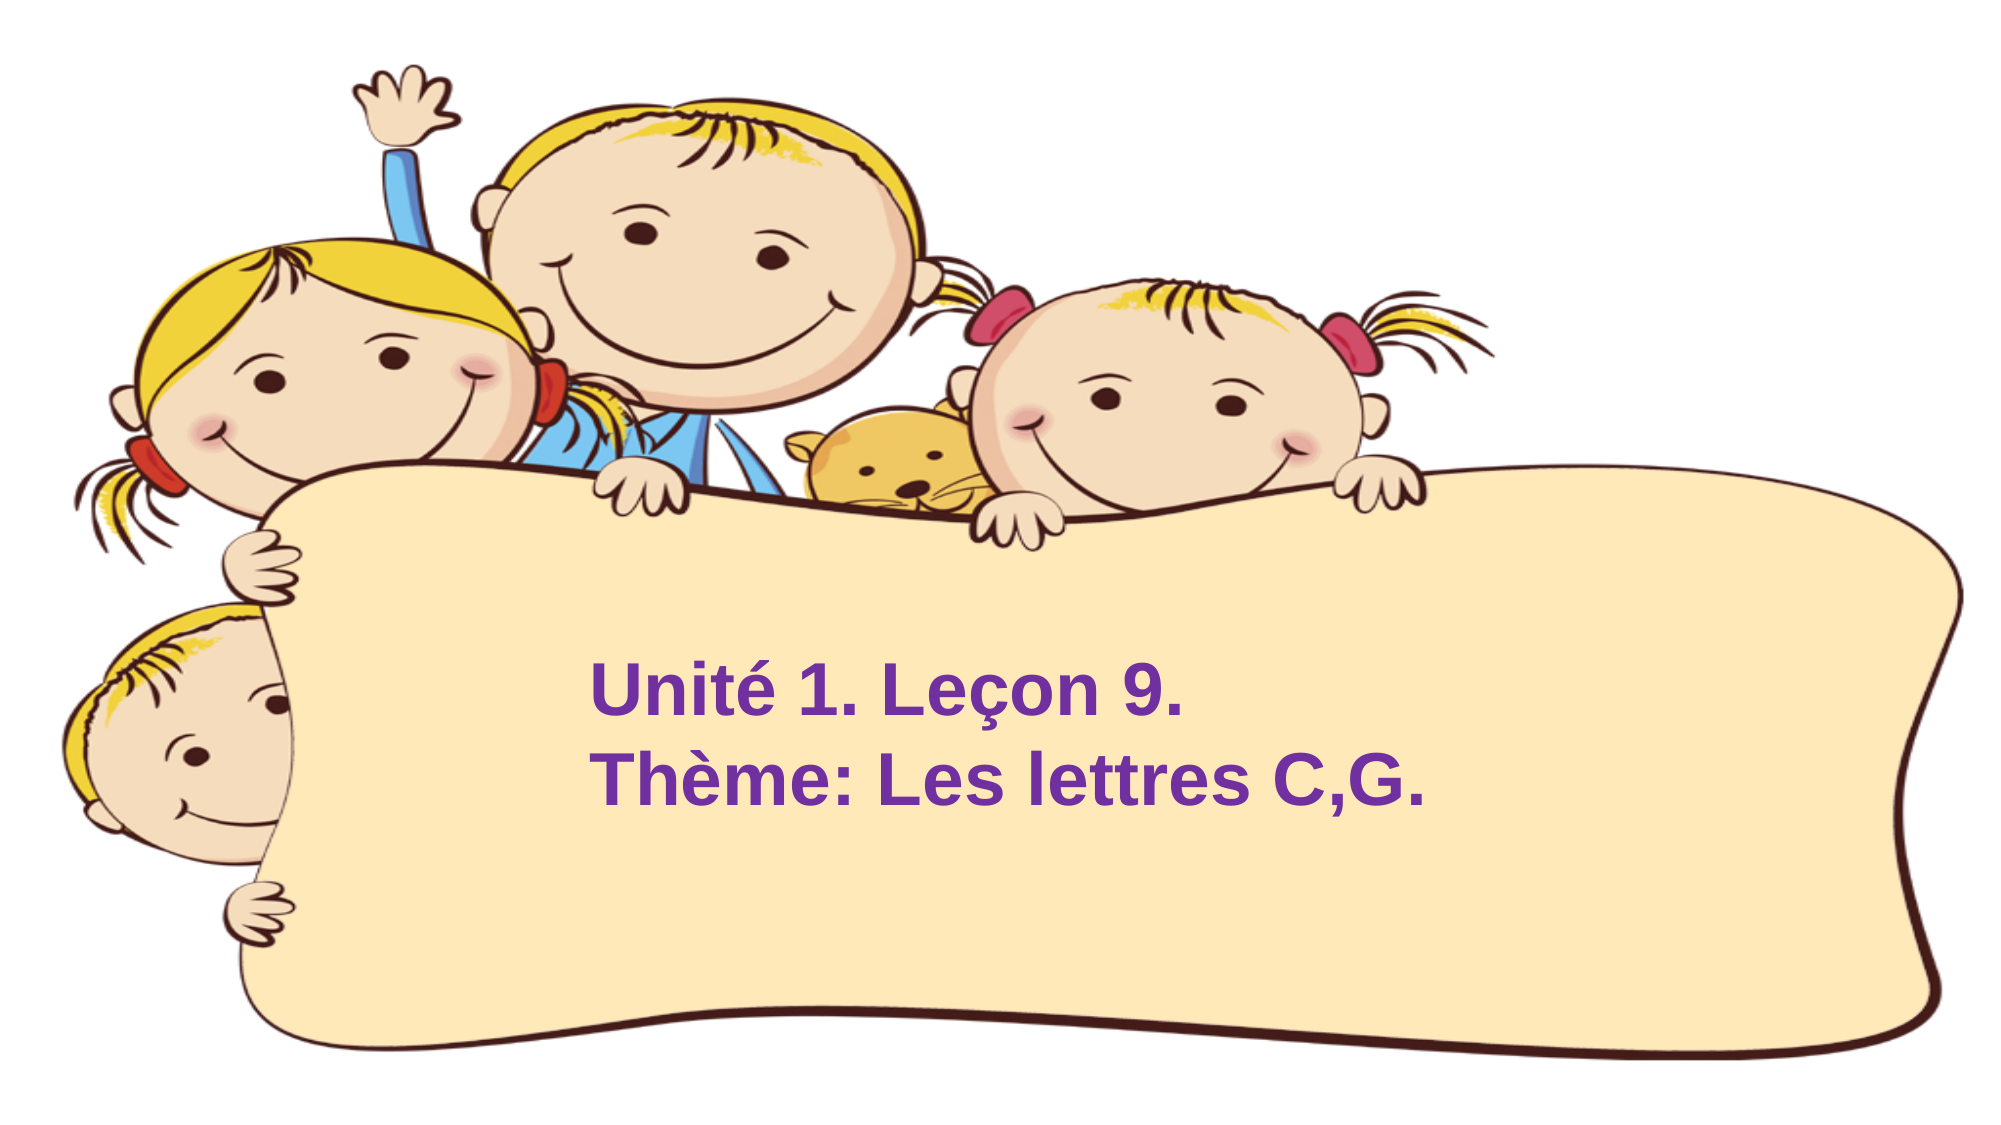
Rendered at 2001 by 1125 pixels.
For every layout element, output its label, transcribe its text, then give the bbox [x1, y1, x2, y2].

text_box Unité 1. Leçon 9. Thème: Les lettres С,G. [574, 633, 1709, 829]
picture [0, 0, 2001, 1125]
